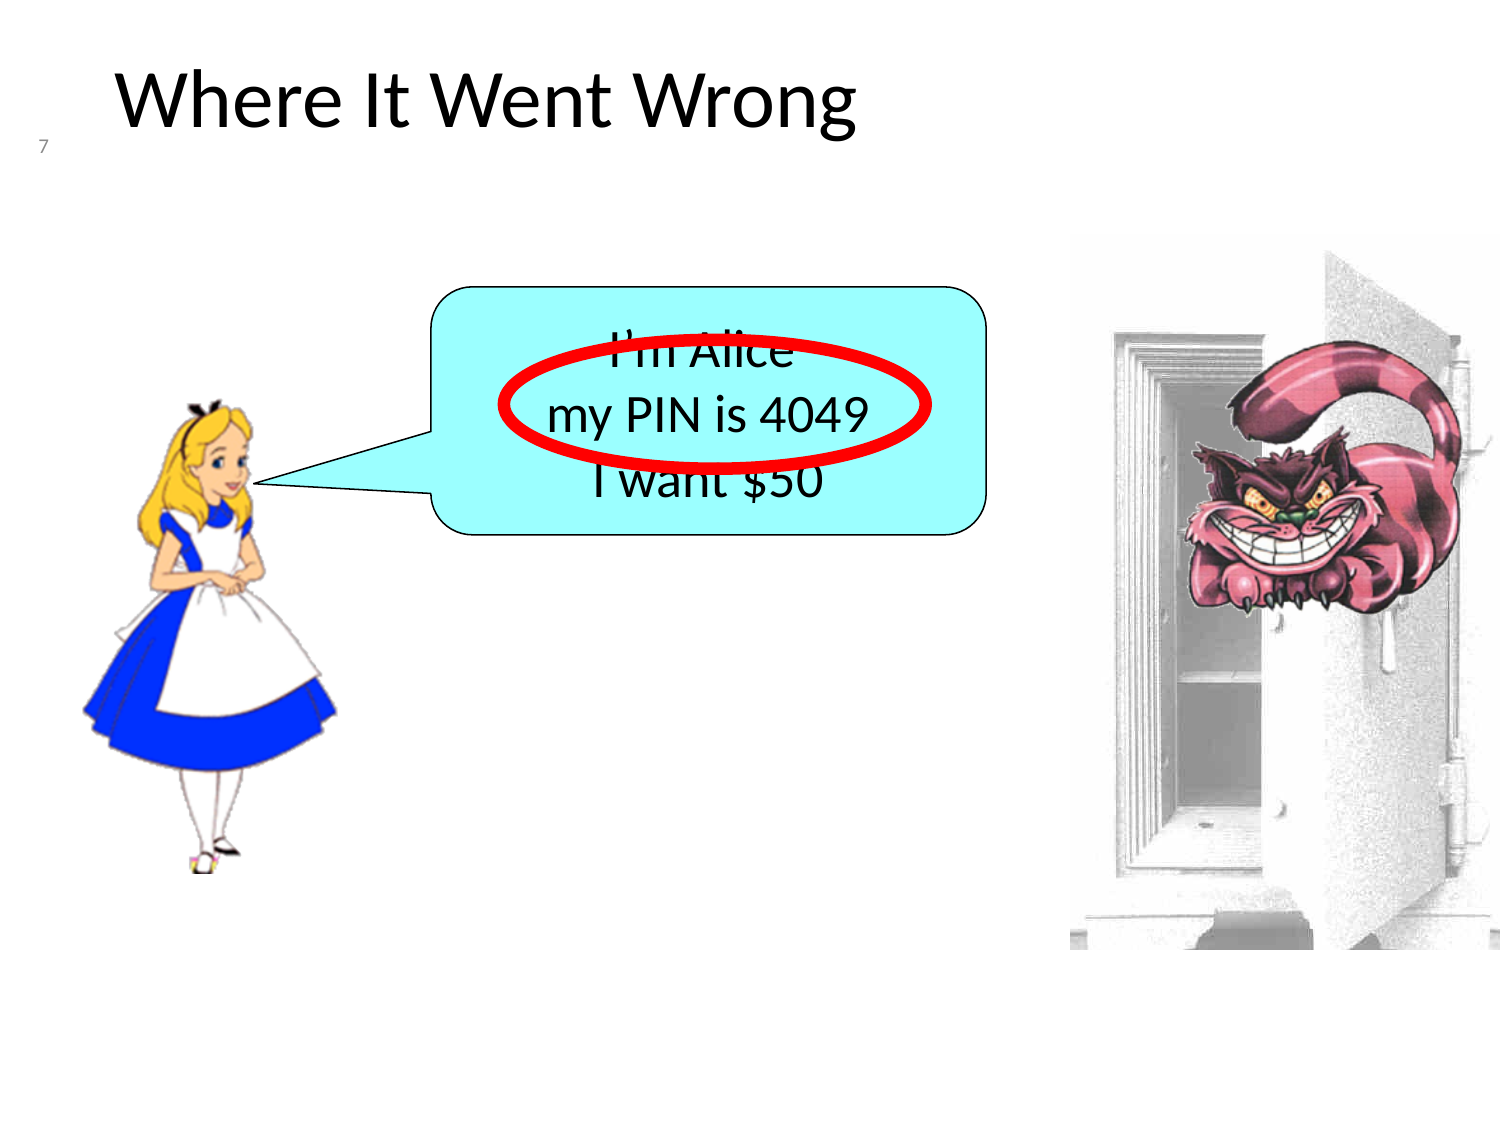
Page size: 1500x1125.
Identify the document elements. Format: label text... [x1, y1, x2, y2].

picture [1069, 234, 1500, 950]
text_box I’m Alice my PIN is 4049 I want $50 [343, 286, 987, 535]
picture [81, 398, 339, 874]
title Where It Went Wrong [100, 36, 1102, 200]
text_box [501, 337, 928, 471]
